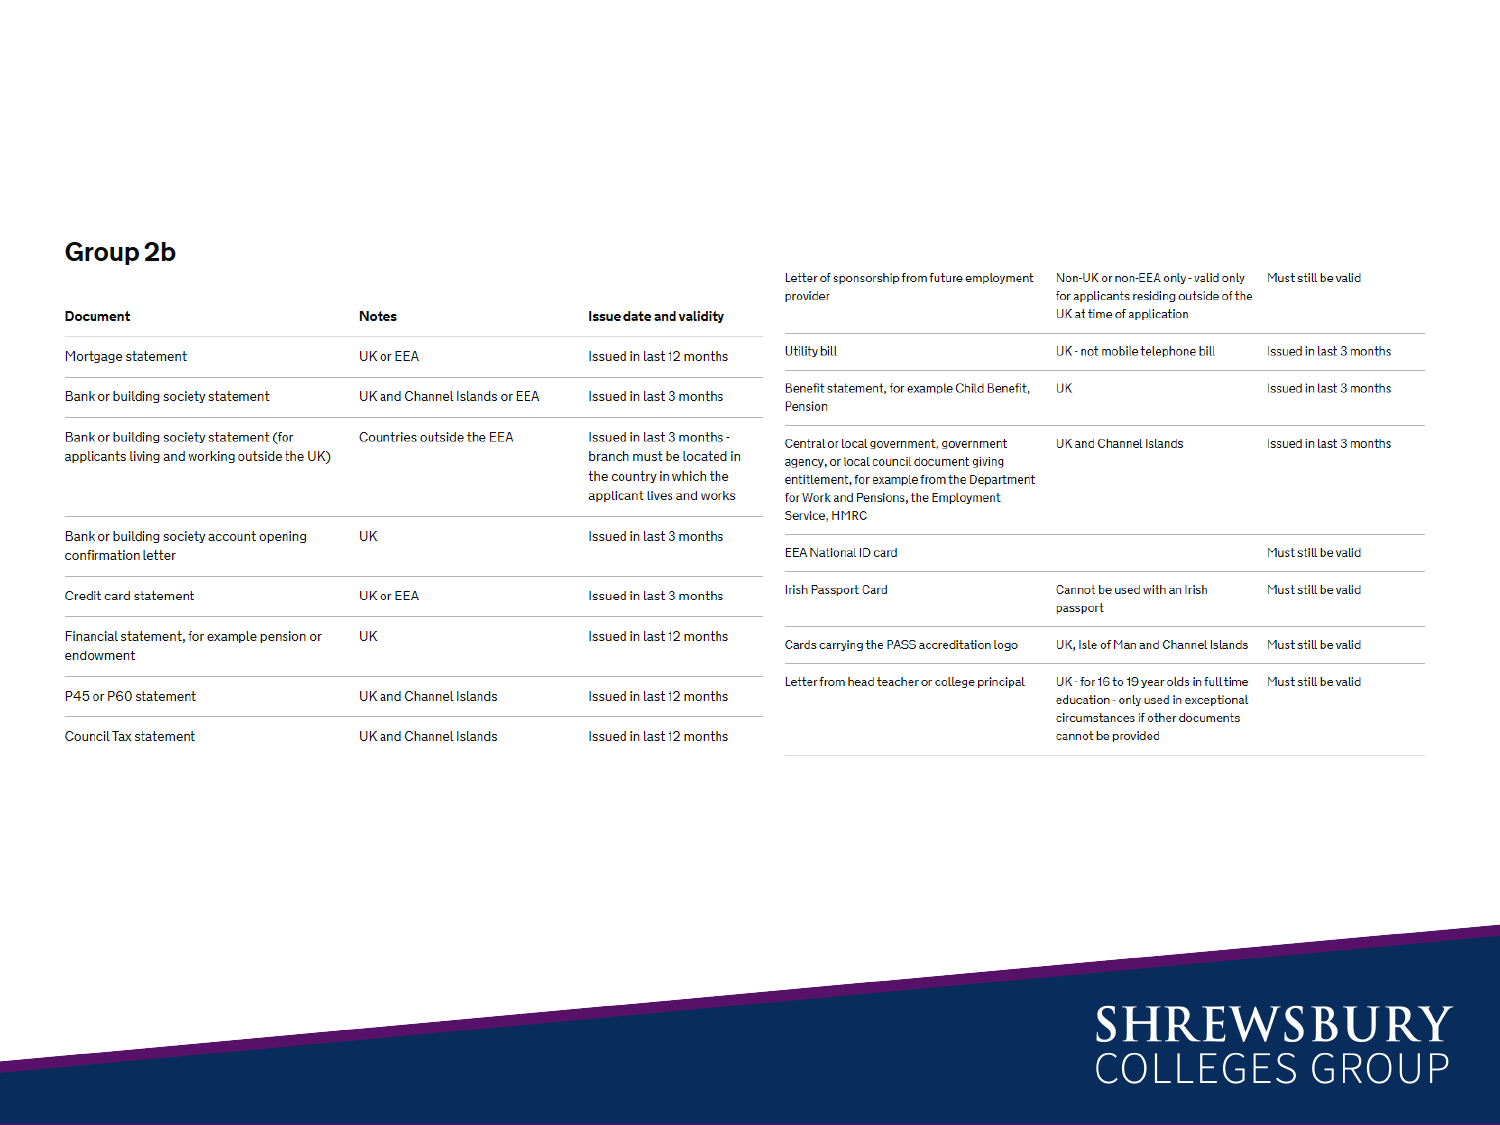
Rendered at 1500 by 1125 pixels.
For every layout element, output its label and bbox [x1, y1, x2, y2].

list [772, 262, 1426, 756]
picture [0, 0, 1500, 1125]
